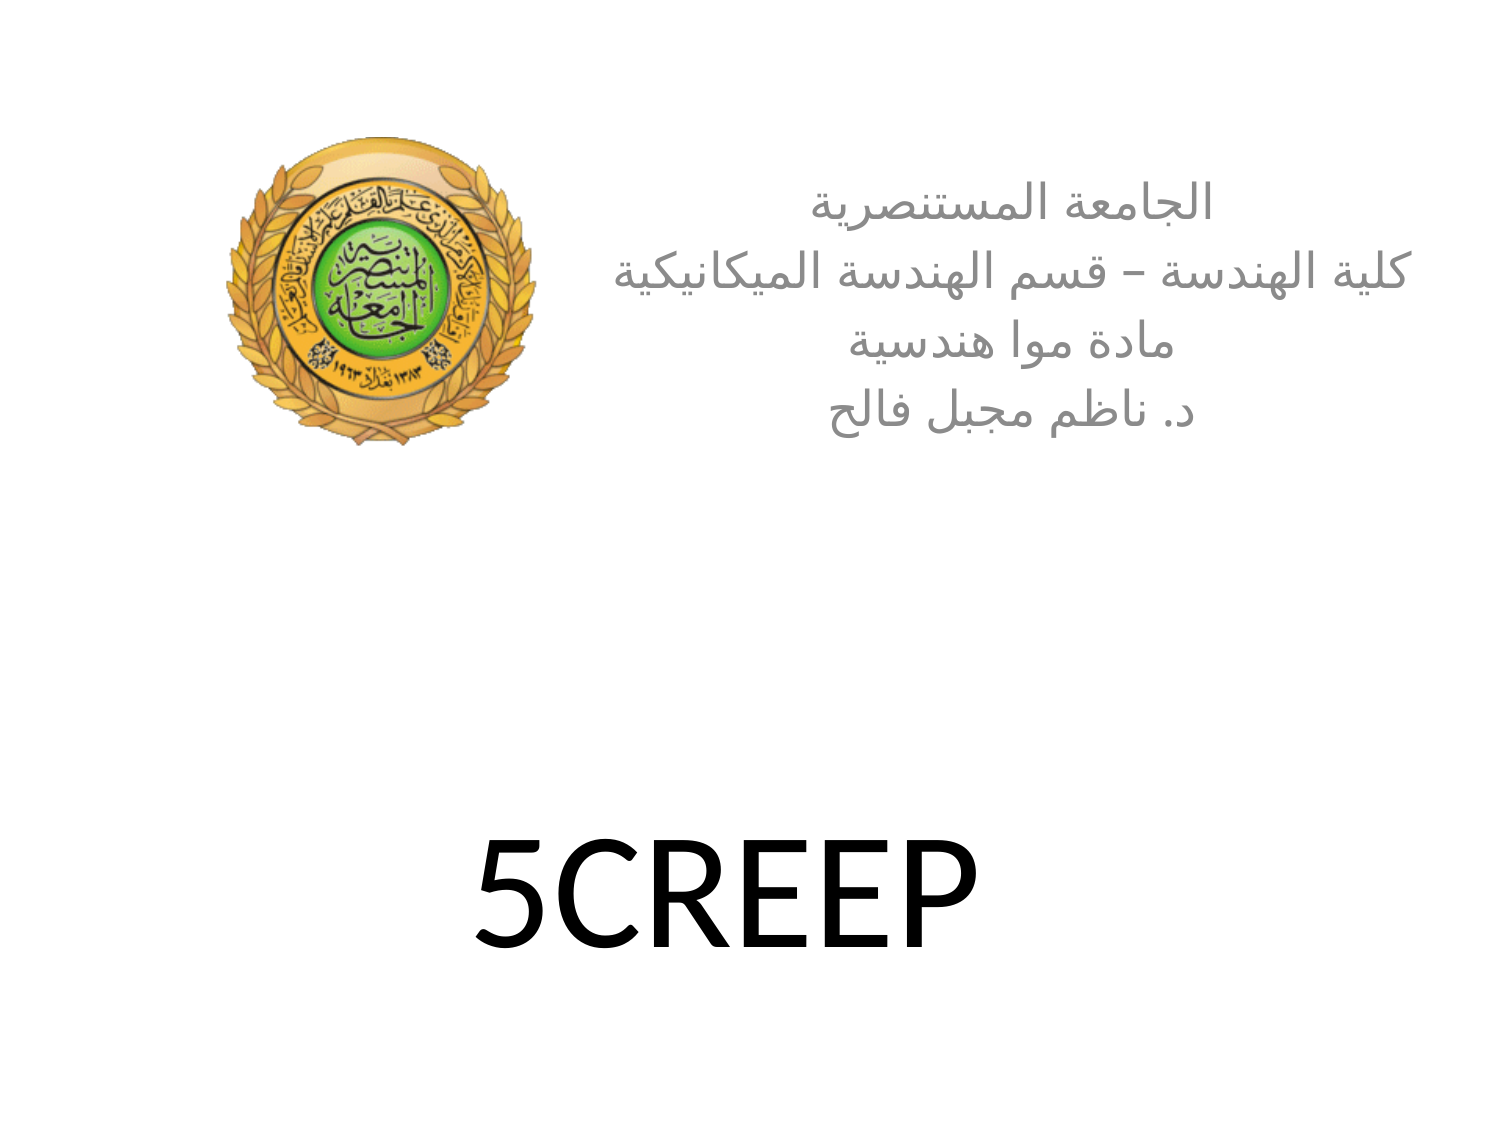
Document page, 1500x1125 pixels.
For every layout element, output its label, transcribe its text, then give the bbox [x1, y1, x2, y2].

picture [224, 137, 538, 449]
subtitle الجامعة المستنصرية كلية الهندسة – قسم الهندسة الميكانيكية مادة موا هندسية د. ناظم مجبل فالح [575, 162, 1450, 450]
title 5CREEP [125, 562, 1413, 1000]
